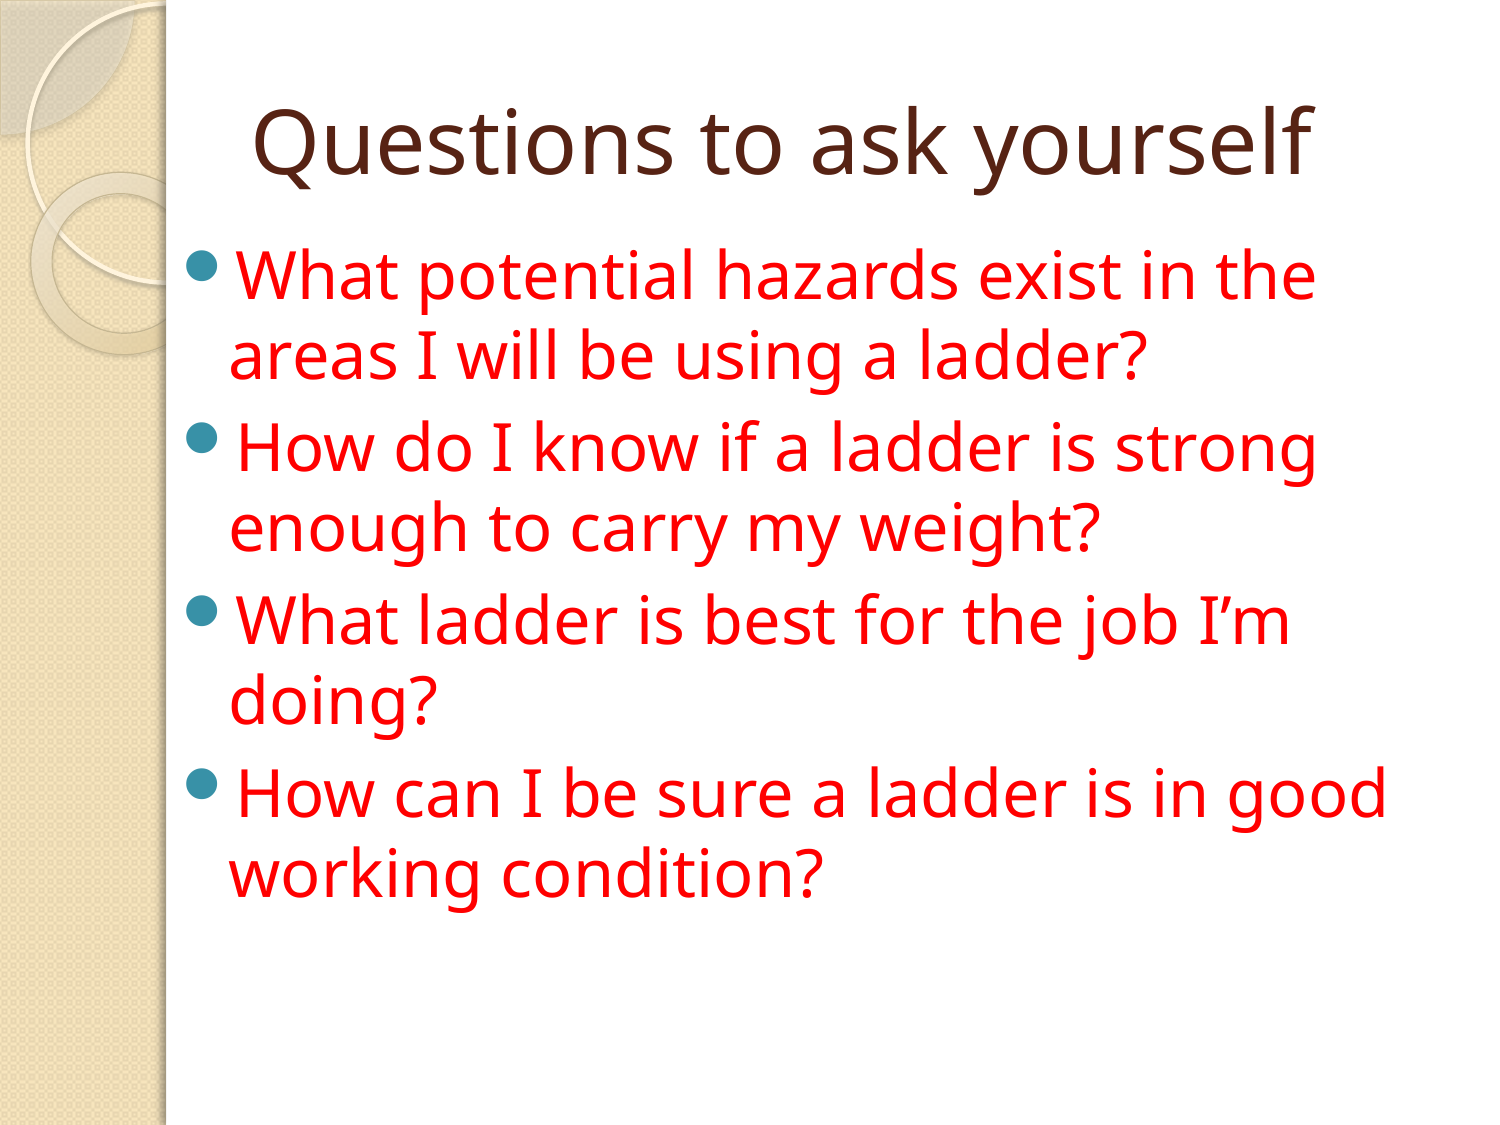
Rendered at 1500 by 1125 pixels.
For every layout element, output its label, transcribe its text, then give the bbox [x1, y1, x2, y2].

title Questions to ask yourself [235, 45, 1466, 233]
list What potential hazards exist in the areas I will be using a ladder? How do I know if a ladder is strong enough to carry my weight? What ladder is best for the job I’m doing? How can I be sure a ladder is in good working condition? [153, 224, 1438, 1075]
